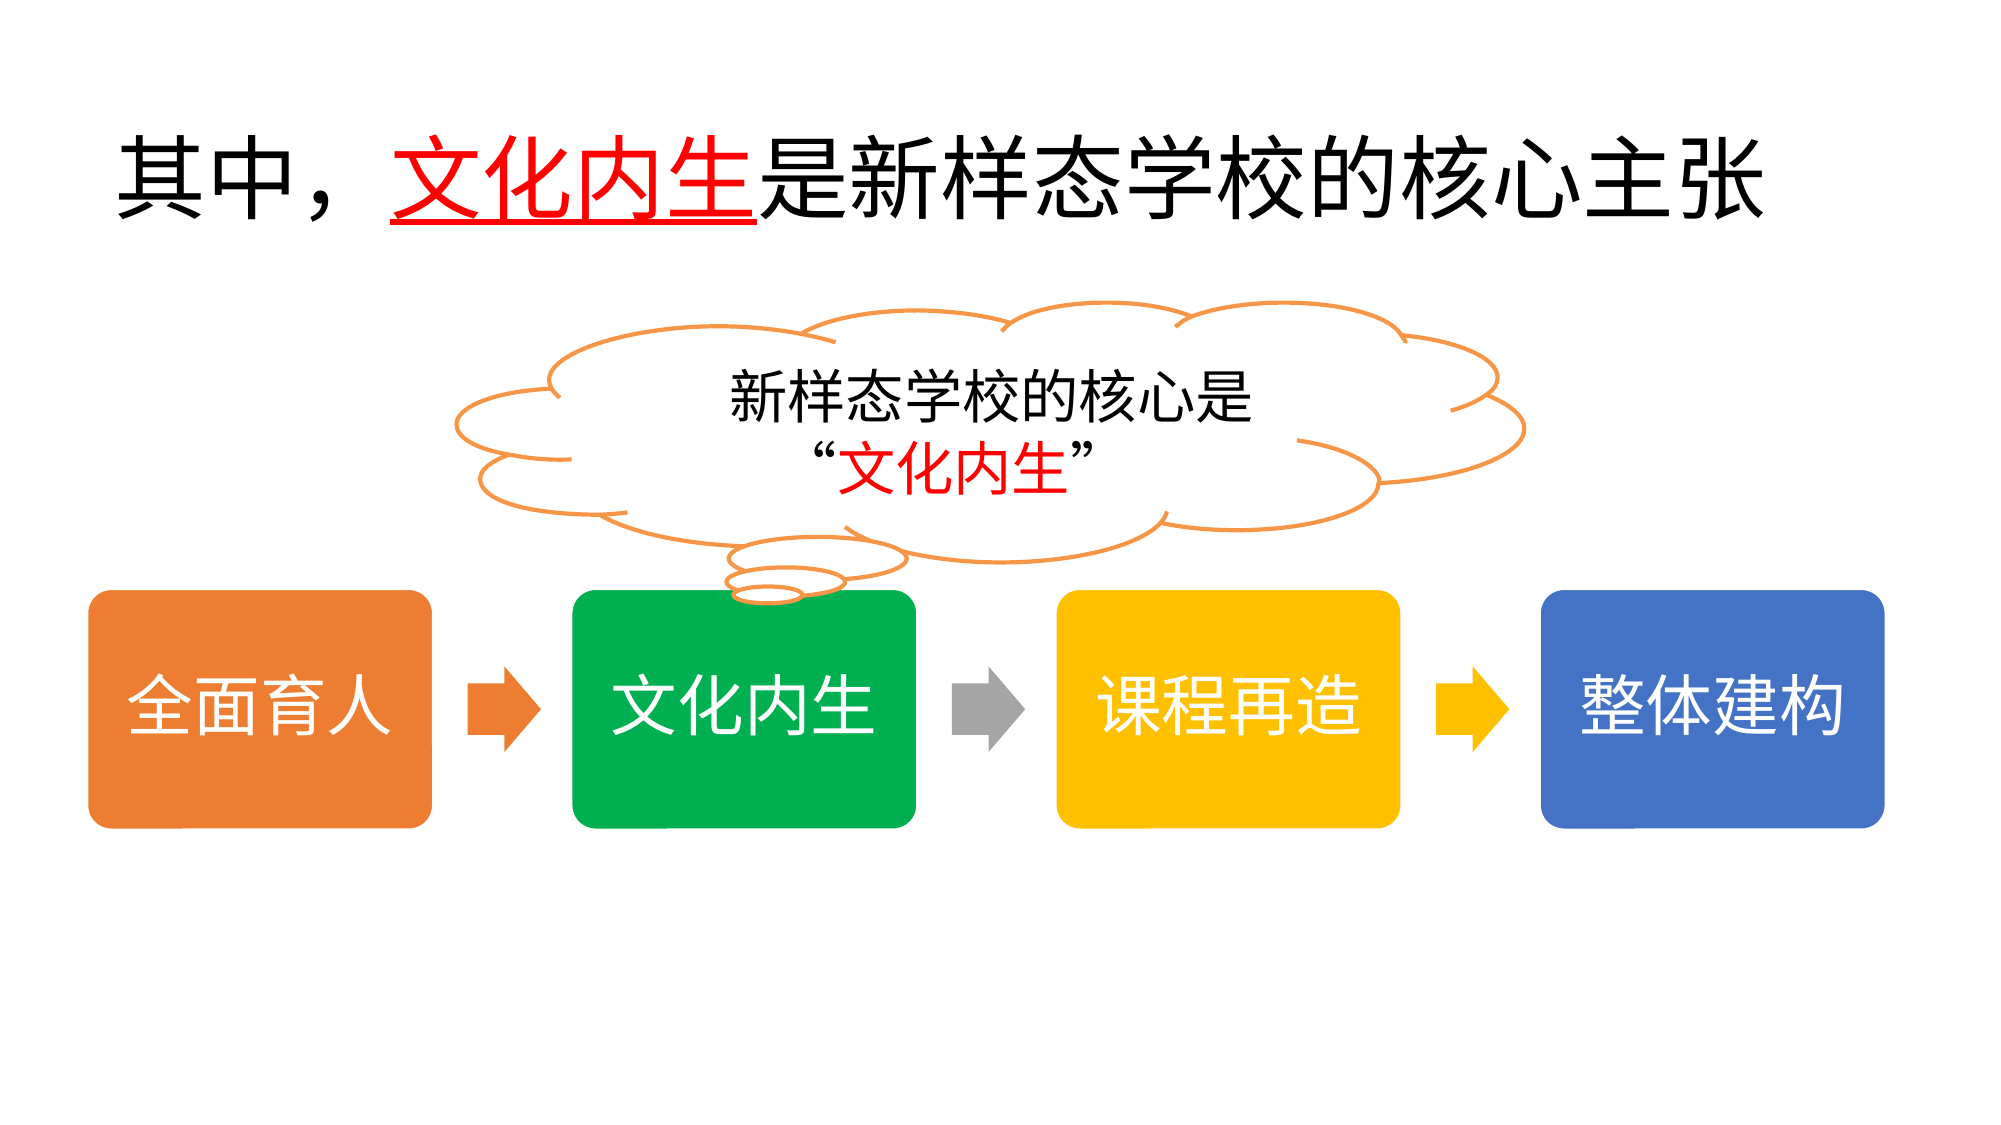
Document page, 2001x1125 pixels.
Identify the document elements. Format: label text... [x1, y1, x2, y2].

text_box 新样态学校的核心是“文化内生” [621, 302, 1417, 337]
title 其中，文化内生是新样态学校的核心主张 [99, 87, 1900, 277]
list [86, 337, 1887, 1081]
